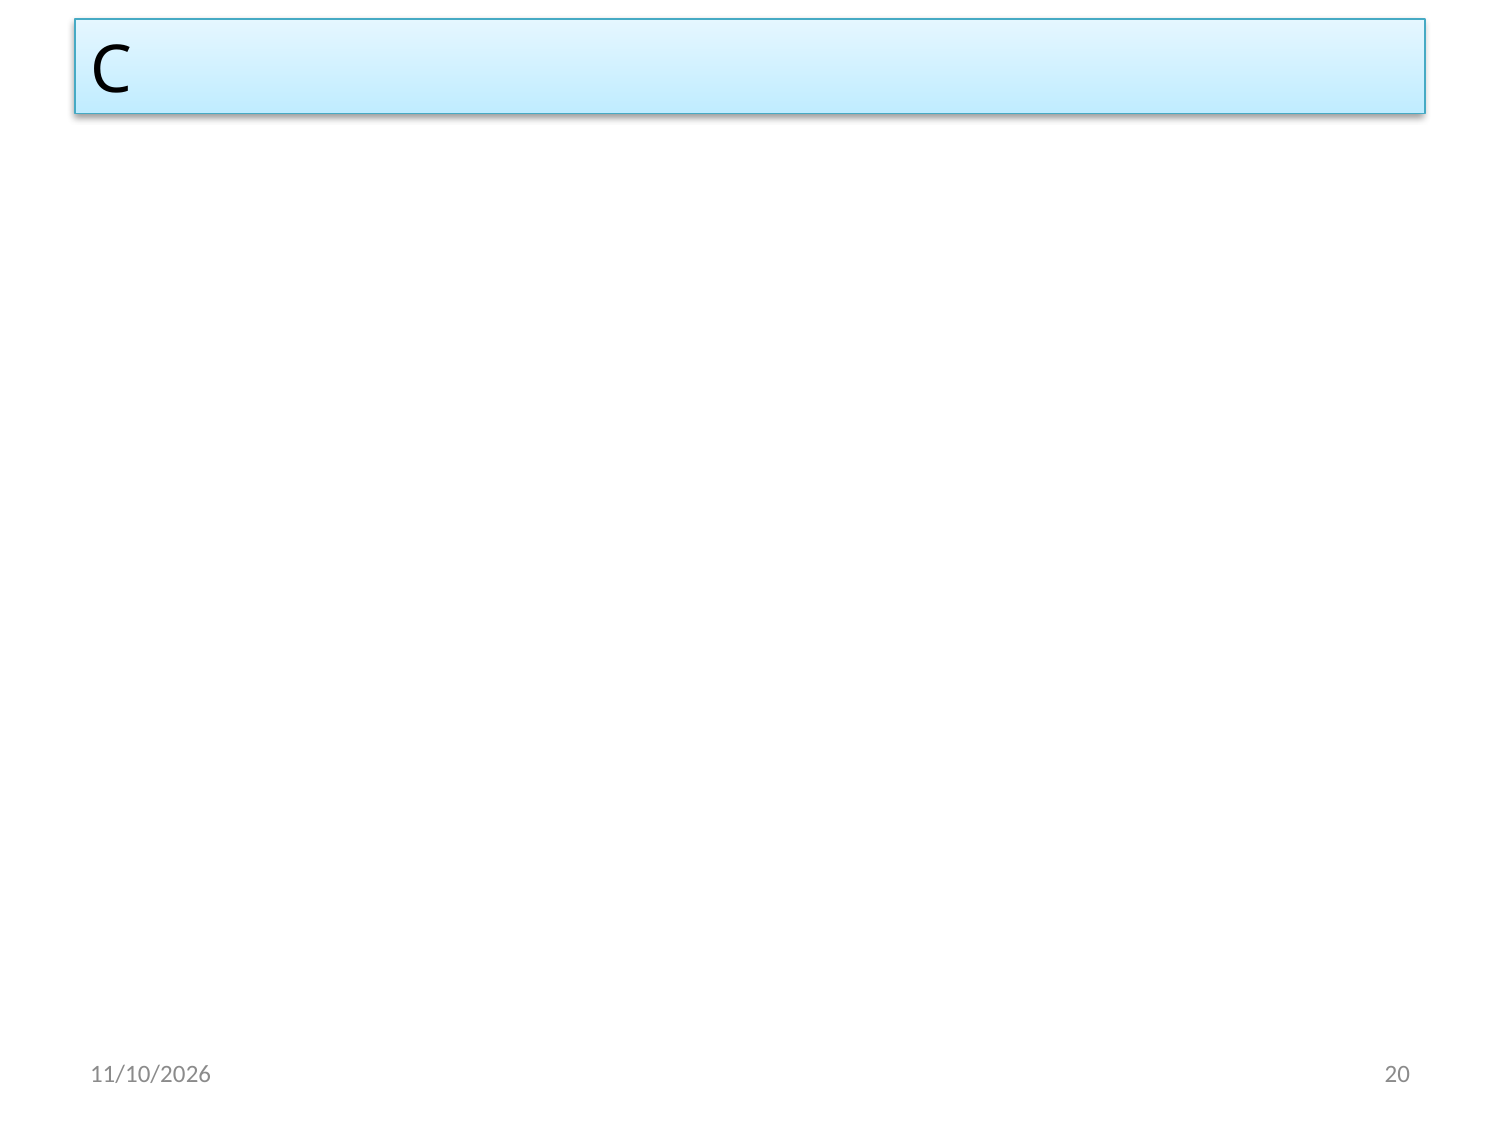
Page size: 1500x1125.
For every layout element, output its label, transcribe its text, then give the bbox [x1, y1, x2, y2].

slide_number 20 [1074, 1042, 1425, 1103]
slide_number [75, 1042, 425, 1103]
title C [74, 18, 1426, 114]
